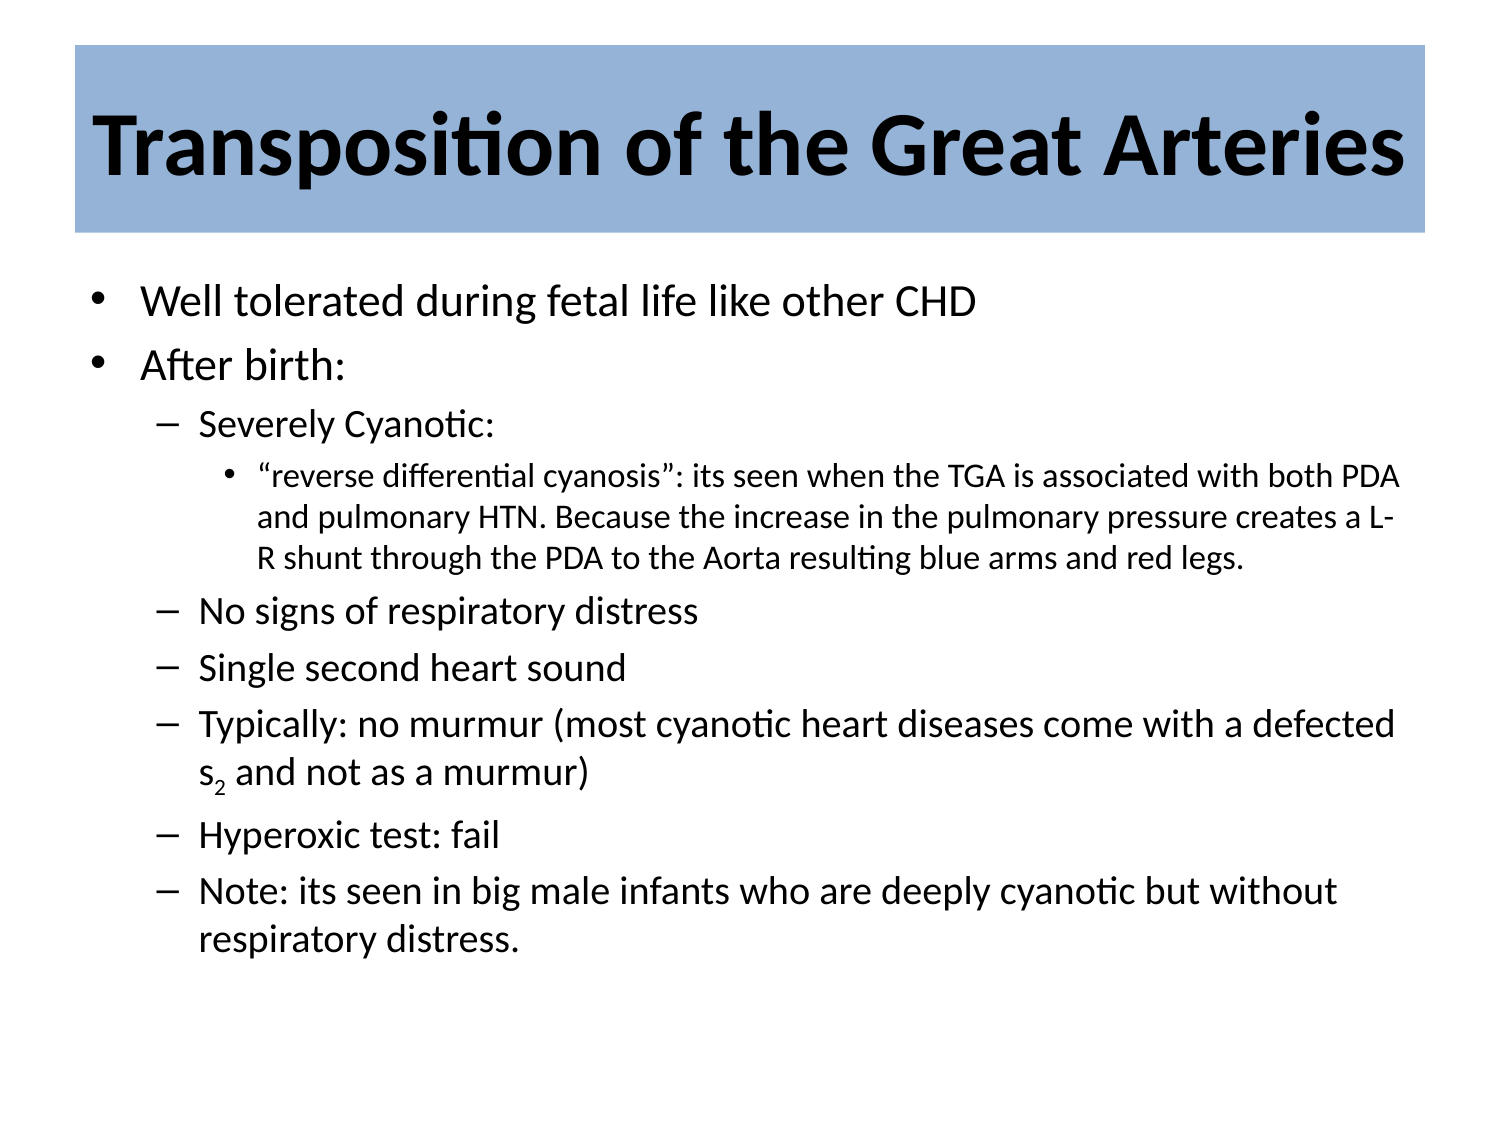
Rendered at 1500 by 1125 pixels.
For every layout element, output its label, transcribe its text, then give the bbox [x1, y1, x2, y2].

list Well tolerated during fetal life like other CHD After birth: Severely Cyanotic: “reverse differential cyanosis”: its seen when the TGA is associated with both PDA and pulmonary HTN. Because the increase in the pulmonary pressure creates a L-R shunt through the PDA to the Aorta resulting blue arms and red legs. No signs of respiratory distress Single second heart sound Typically: no murmur (most cyanotic heart diseases come with a defected s2 and not as a murmur) Hyperoxic test: fail Note: its seen in big male infants who are deeply cyanotic but without respiratory distress. [75, 262, 1425, 1005]
title Transposition of the Great Arteries [75, 45, 1425, 233]
